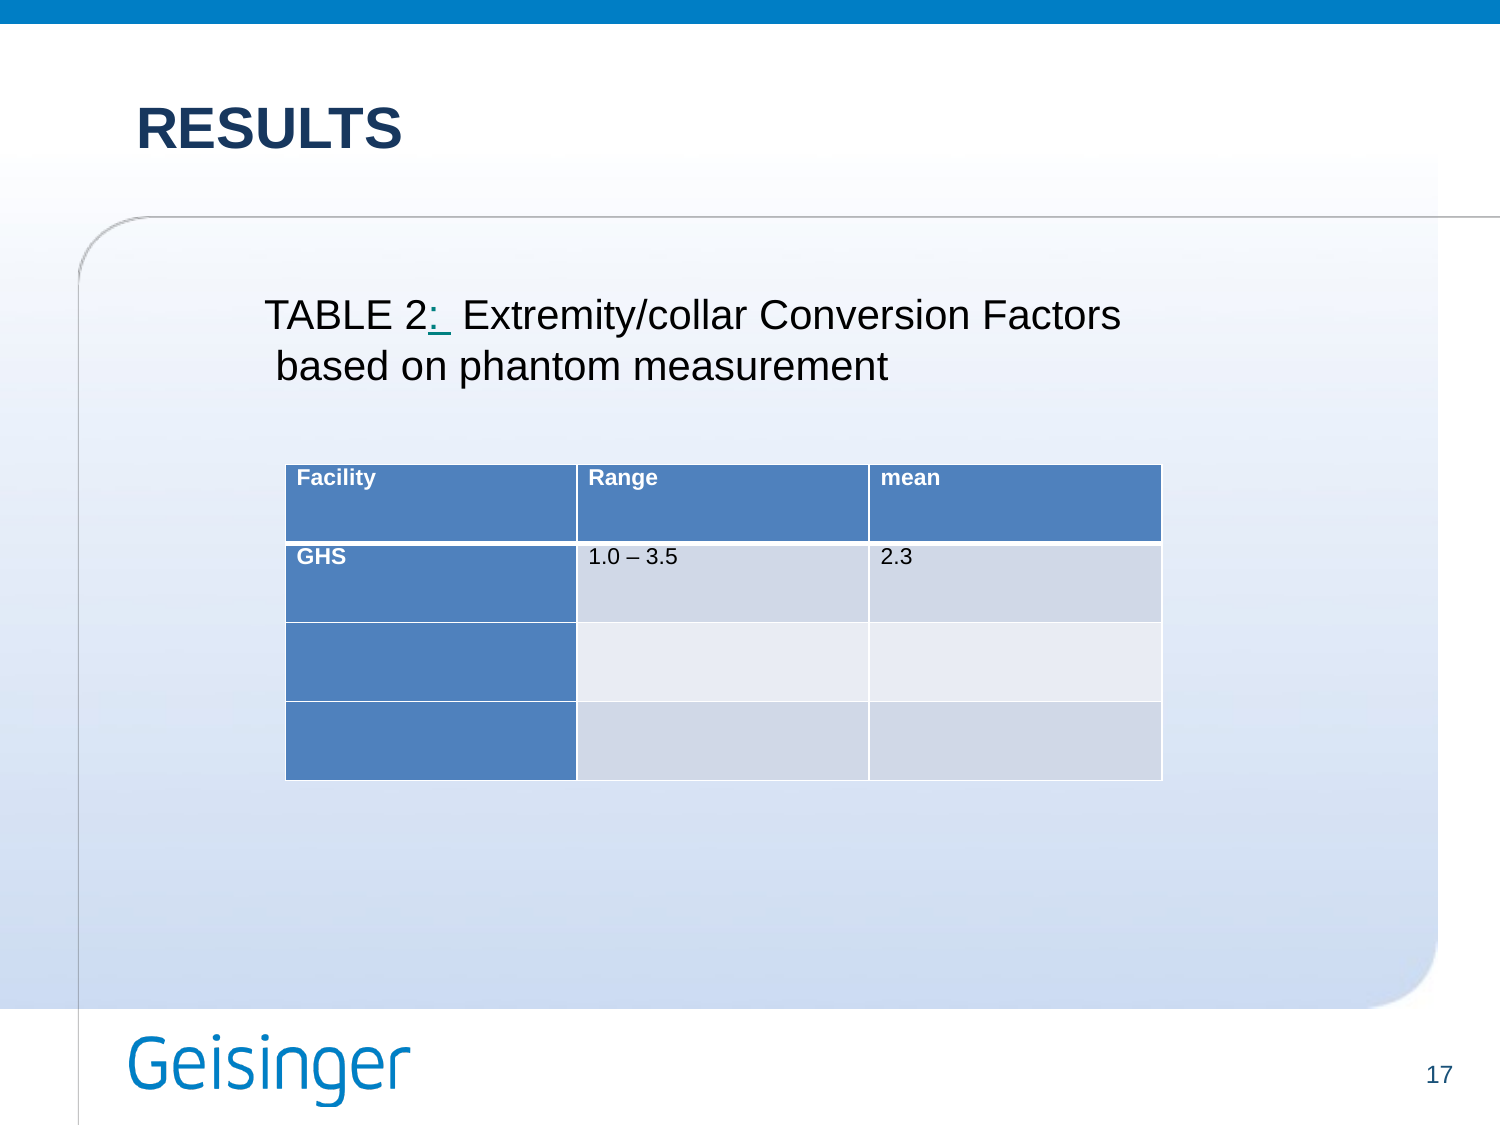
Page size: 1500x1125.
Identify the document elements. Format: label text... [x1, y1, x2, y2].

table_header Facility [286, 465, 576, 541]
picture [79, 218, 1438, 1009]
table_cell [286, 702, 576, 780]
table_cell [578, 623, 868, 701]
table_header Range [578, 465, 868, 541]
table_cell [286, 623, 576, 701]
table_cell [870, 623, 1161, 701]
table_header mean [870, 465, 1161, 541]
table_cell GHS [286, 546, 576, 622]
title RESULTS [121, 82, 1472, 191]
table_cell 2.3 [870, 546, 1161, 622]
picture [0, 24, 1438, 1009]
table_cell 1.0 – 3.5 [578, 546, 868, 622]
text_box TABLE 2: Extremity/collar Conversion Factors based on phantom measurement [249, 280, 1138, 396]
table_cell [578, 702, 868, 780]
table_cell [870, 702, 1161, 780]
